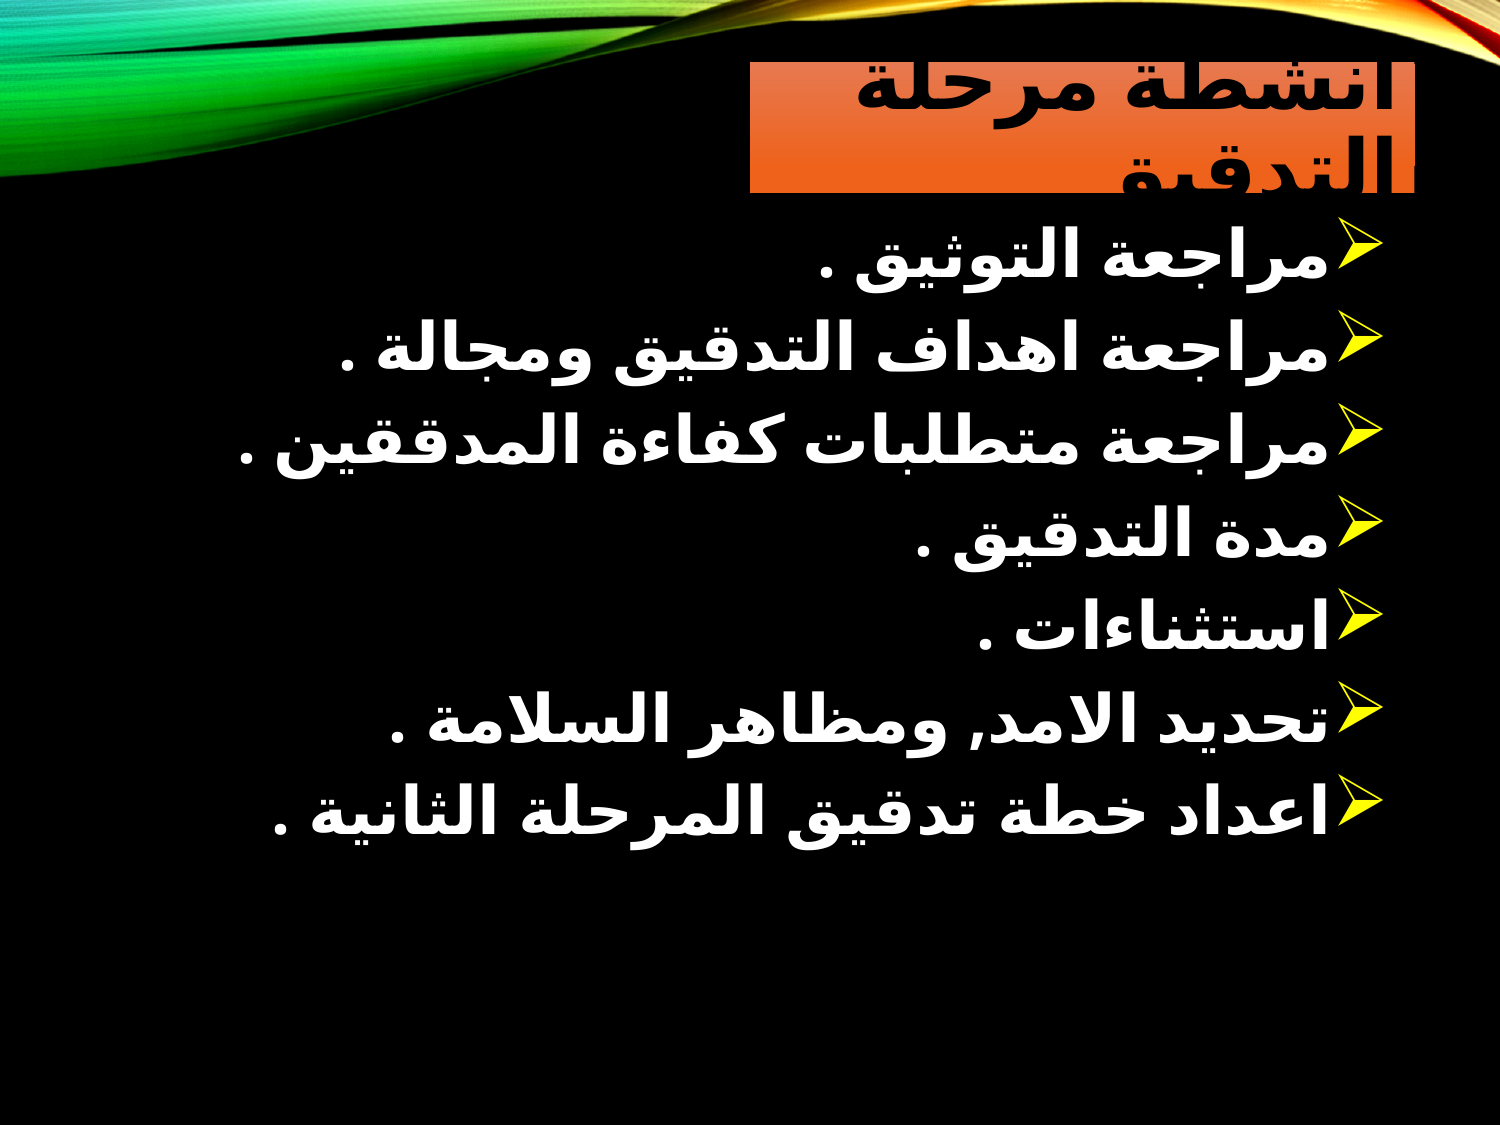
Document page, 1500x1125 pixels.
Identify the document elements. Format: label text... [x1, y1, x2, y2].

title انشطة مرحلة التدقيق [750, 62, 1415, 193]
list مراجعة التوثيق . مراجعة اهداف التدقيق ومجالة . مراجعة متطلبات كفاءة المدققين . مدة التدقيق . استثناءات . تحديد الامد, ومظاهر السلامة . اعداد خطة تدقيق المرحلة الثانية . [99, 212, 1405, 880]
picture [0, 0, 1500, 178]
